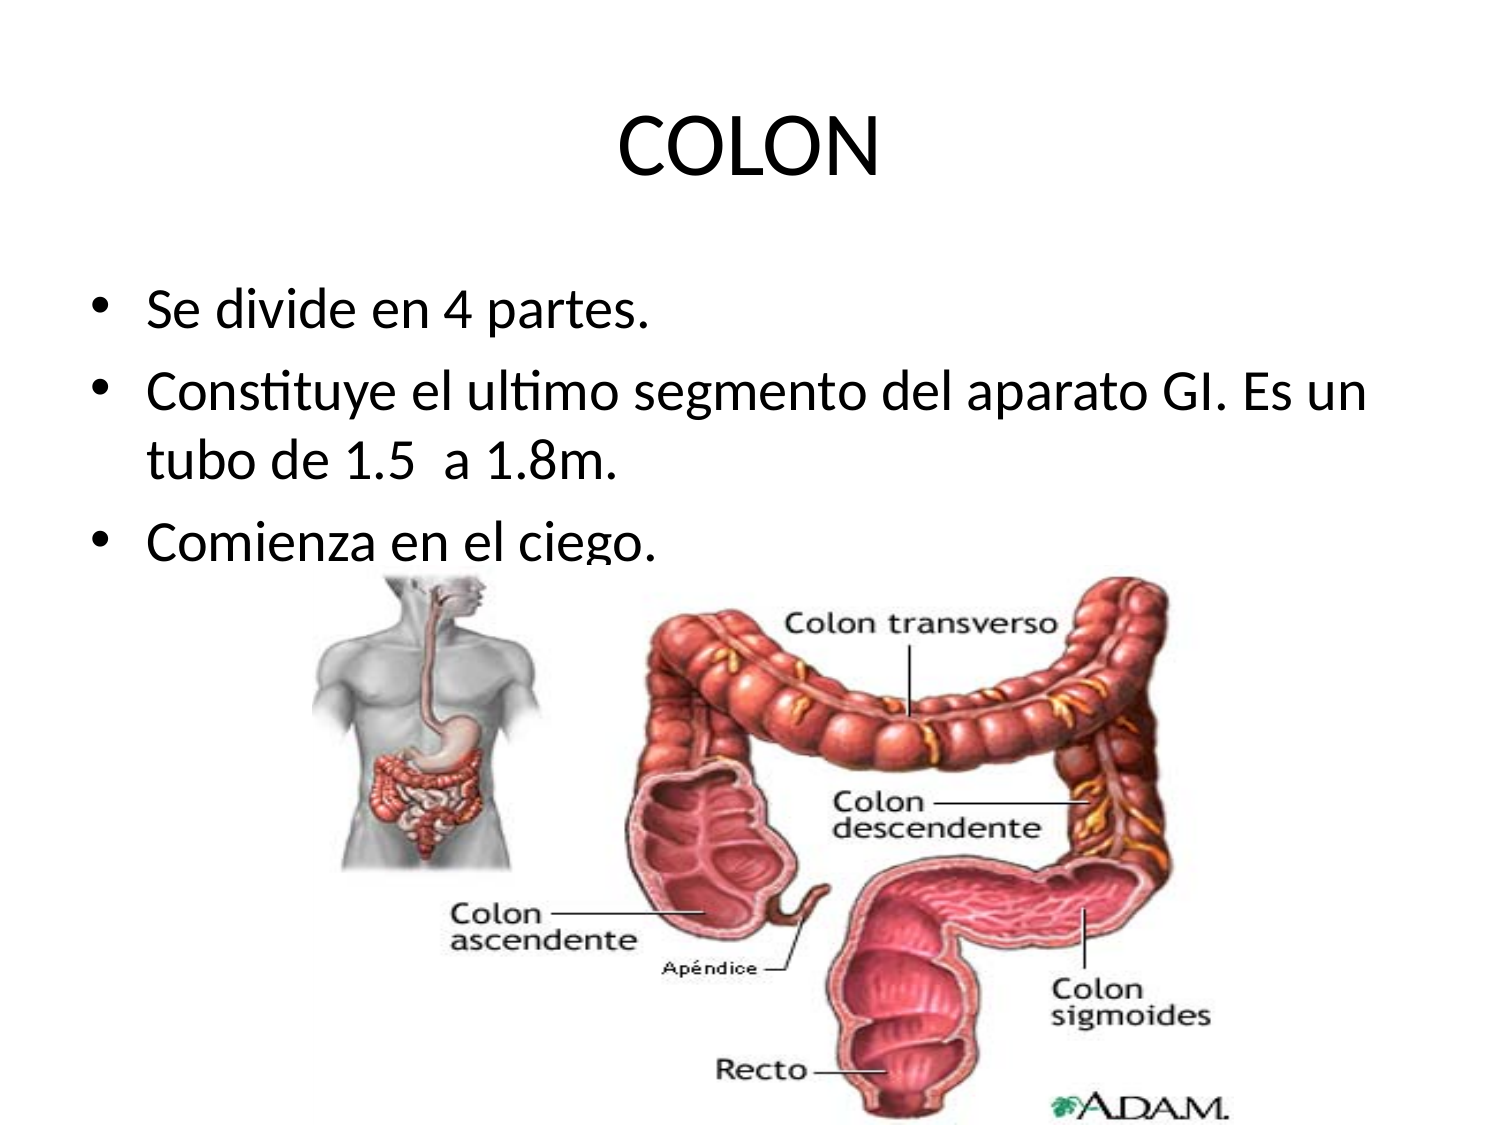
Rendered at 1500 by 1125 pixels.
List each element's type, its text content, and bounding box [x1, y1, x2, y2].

title COLON [75, 45, 1425, 233]
list Se divide en 4 partes. Constituye el ultimo segmento del aparato GI. Es un tubo de 1.5 a 1.8m. Comienza en el ciego. [75, 262, 1425, 1005]
picture [312, 565, 1234, 1125]
